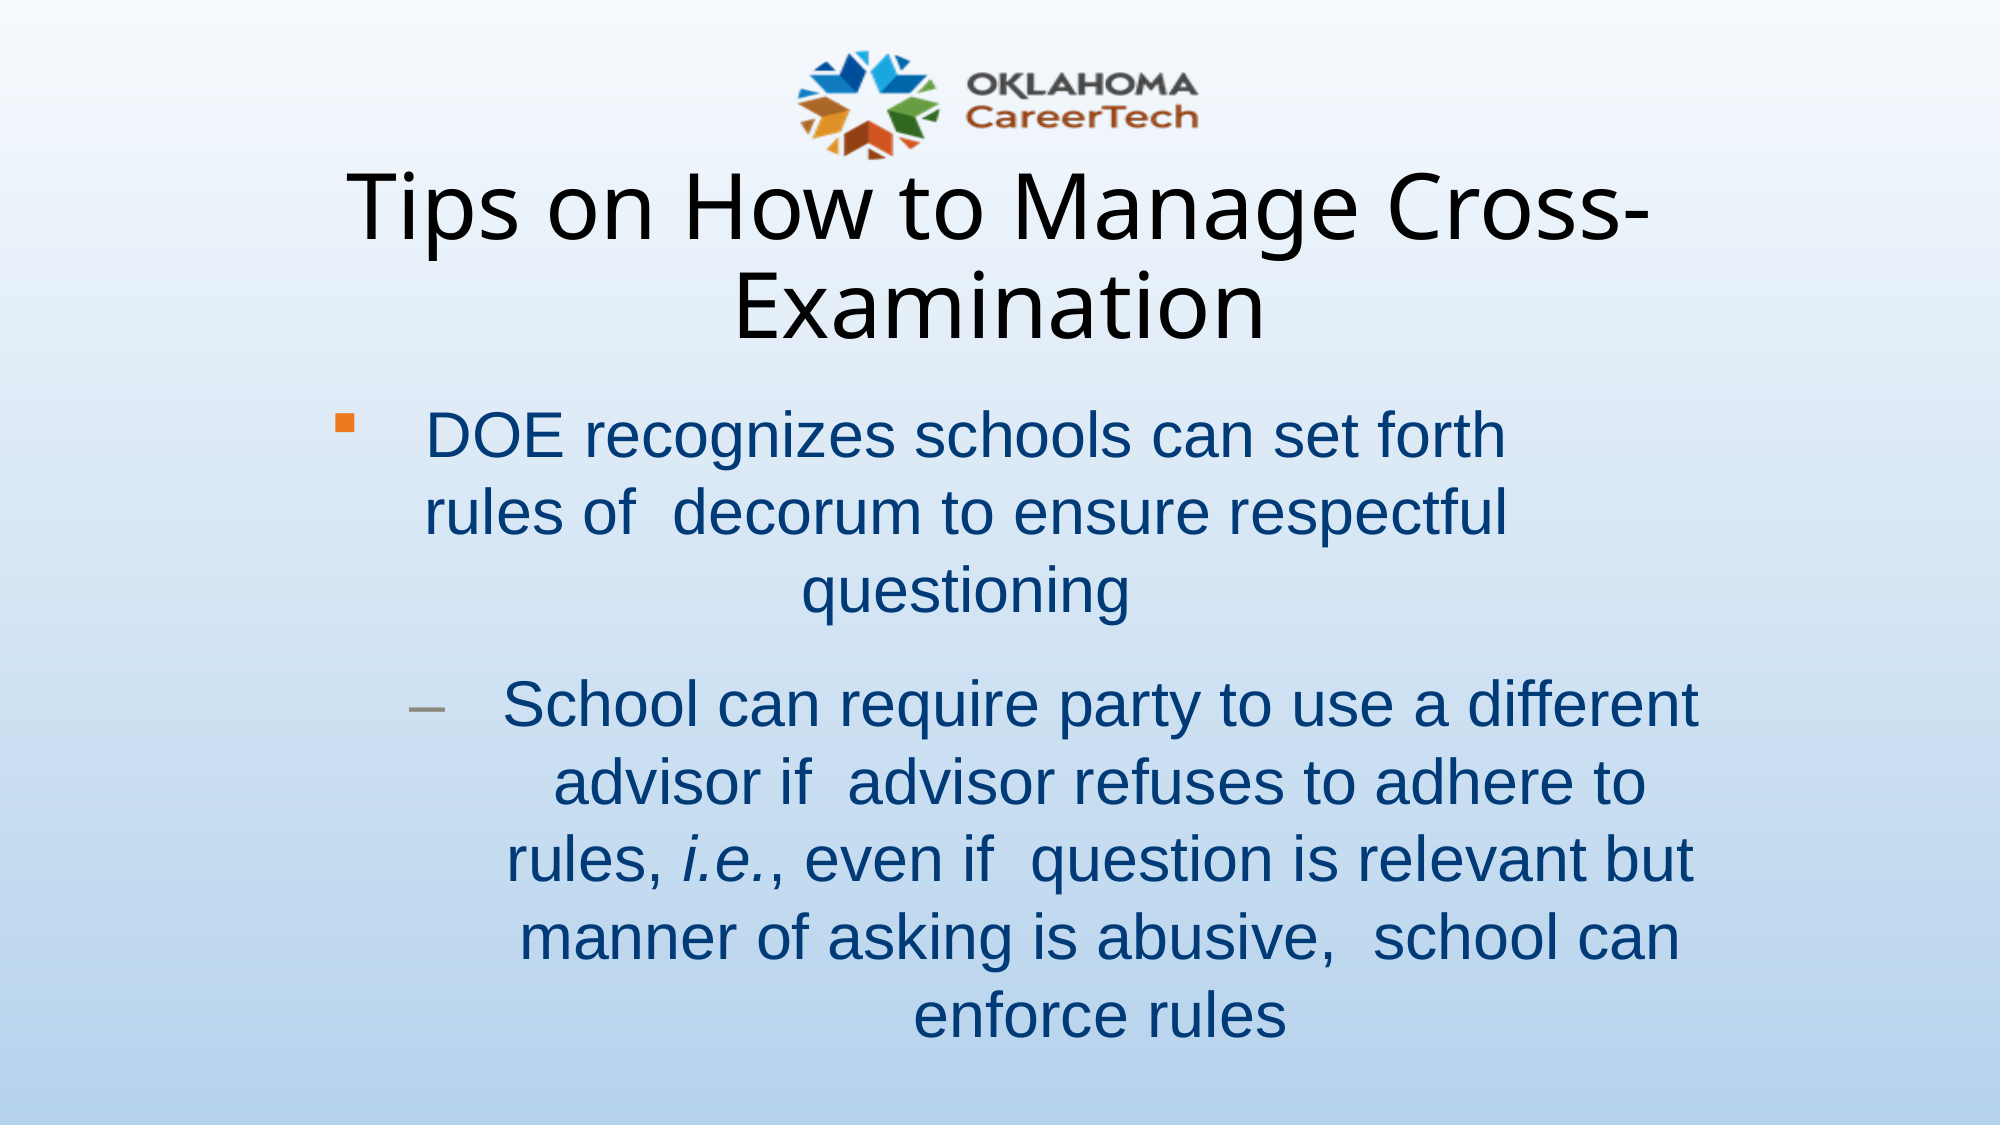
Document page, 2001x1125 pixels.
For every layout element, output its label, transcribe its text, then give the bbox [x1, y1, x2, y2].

title Tips on How to Manage Cross-Examination [249, 46, 1750, 367]
picture [789, 46, 1211, 168]
subtitle DOE recognizes schools can set forth rules of decorum to ensure respectful questioning – School can require party to use a different advisor if advisor refuses to adhere to rules, i.e., even if question is relevant but manner of asking is abusive, school can enforce rules [249, 384, 1750, 1063]
